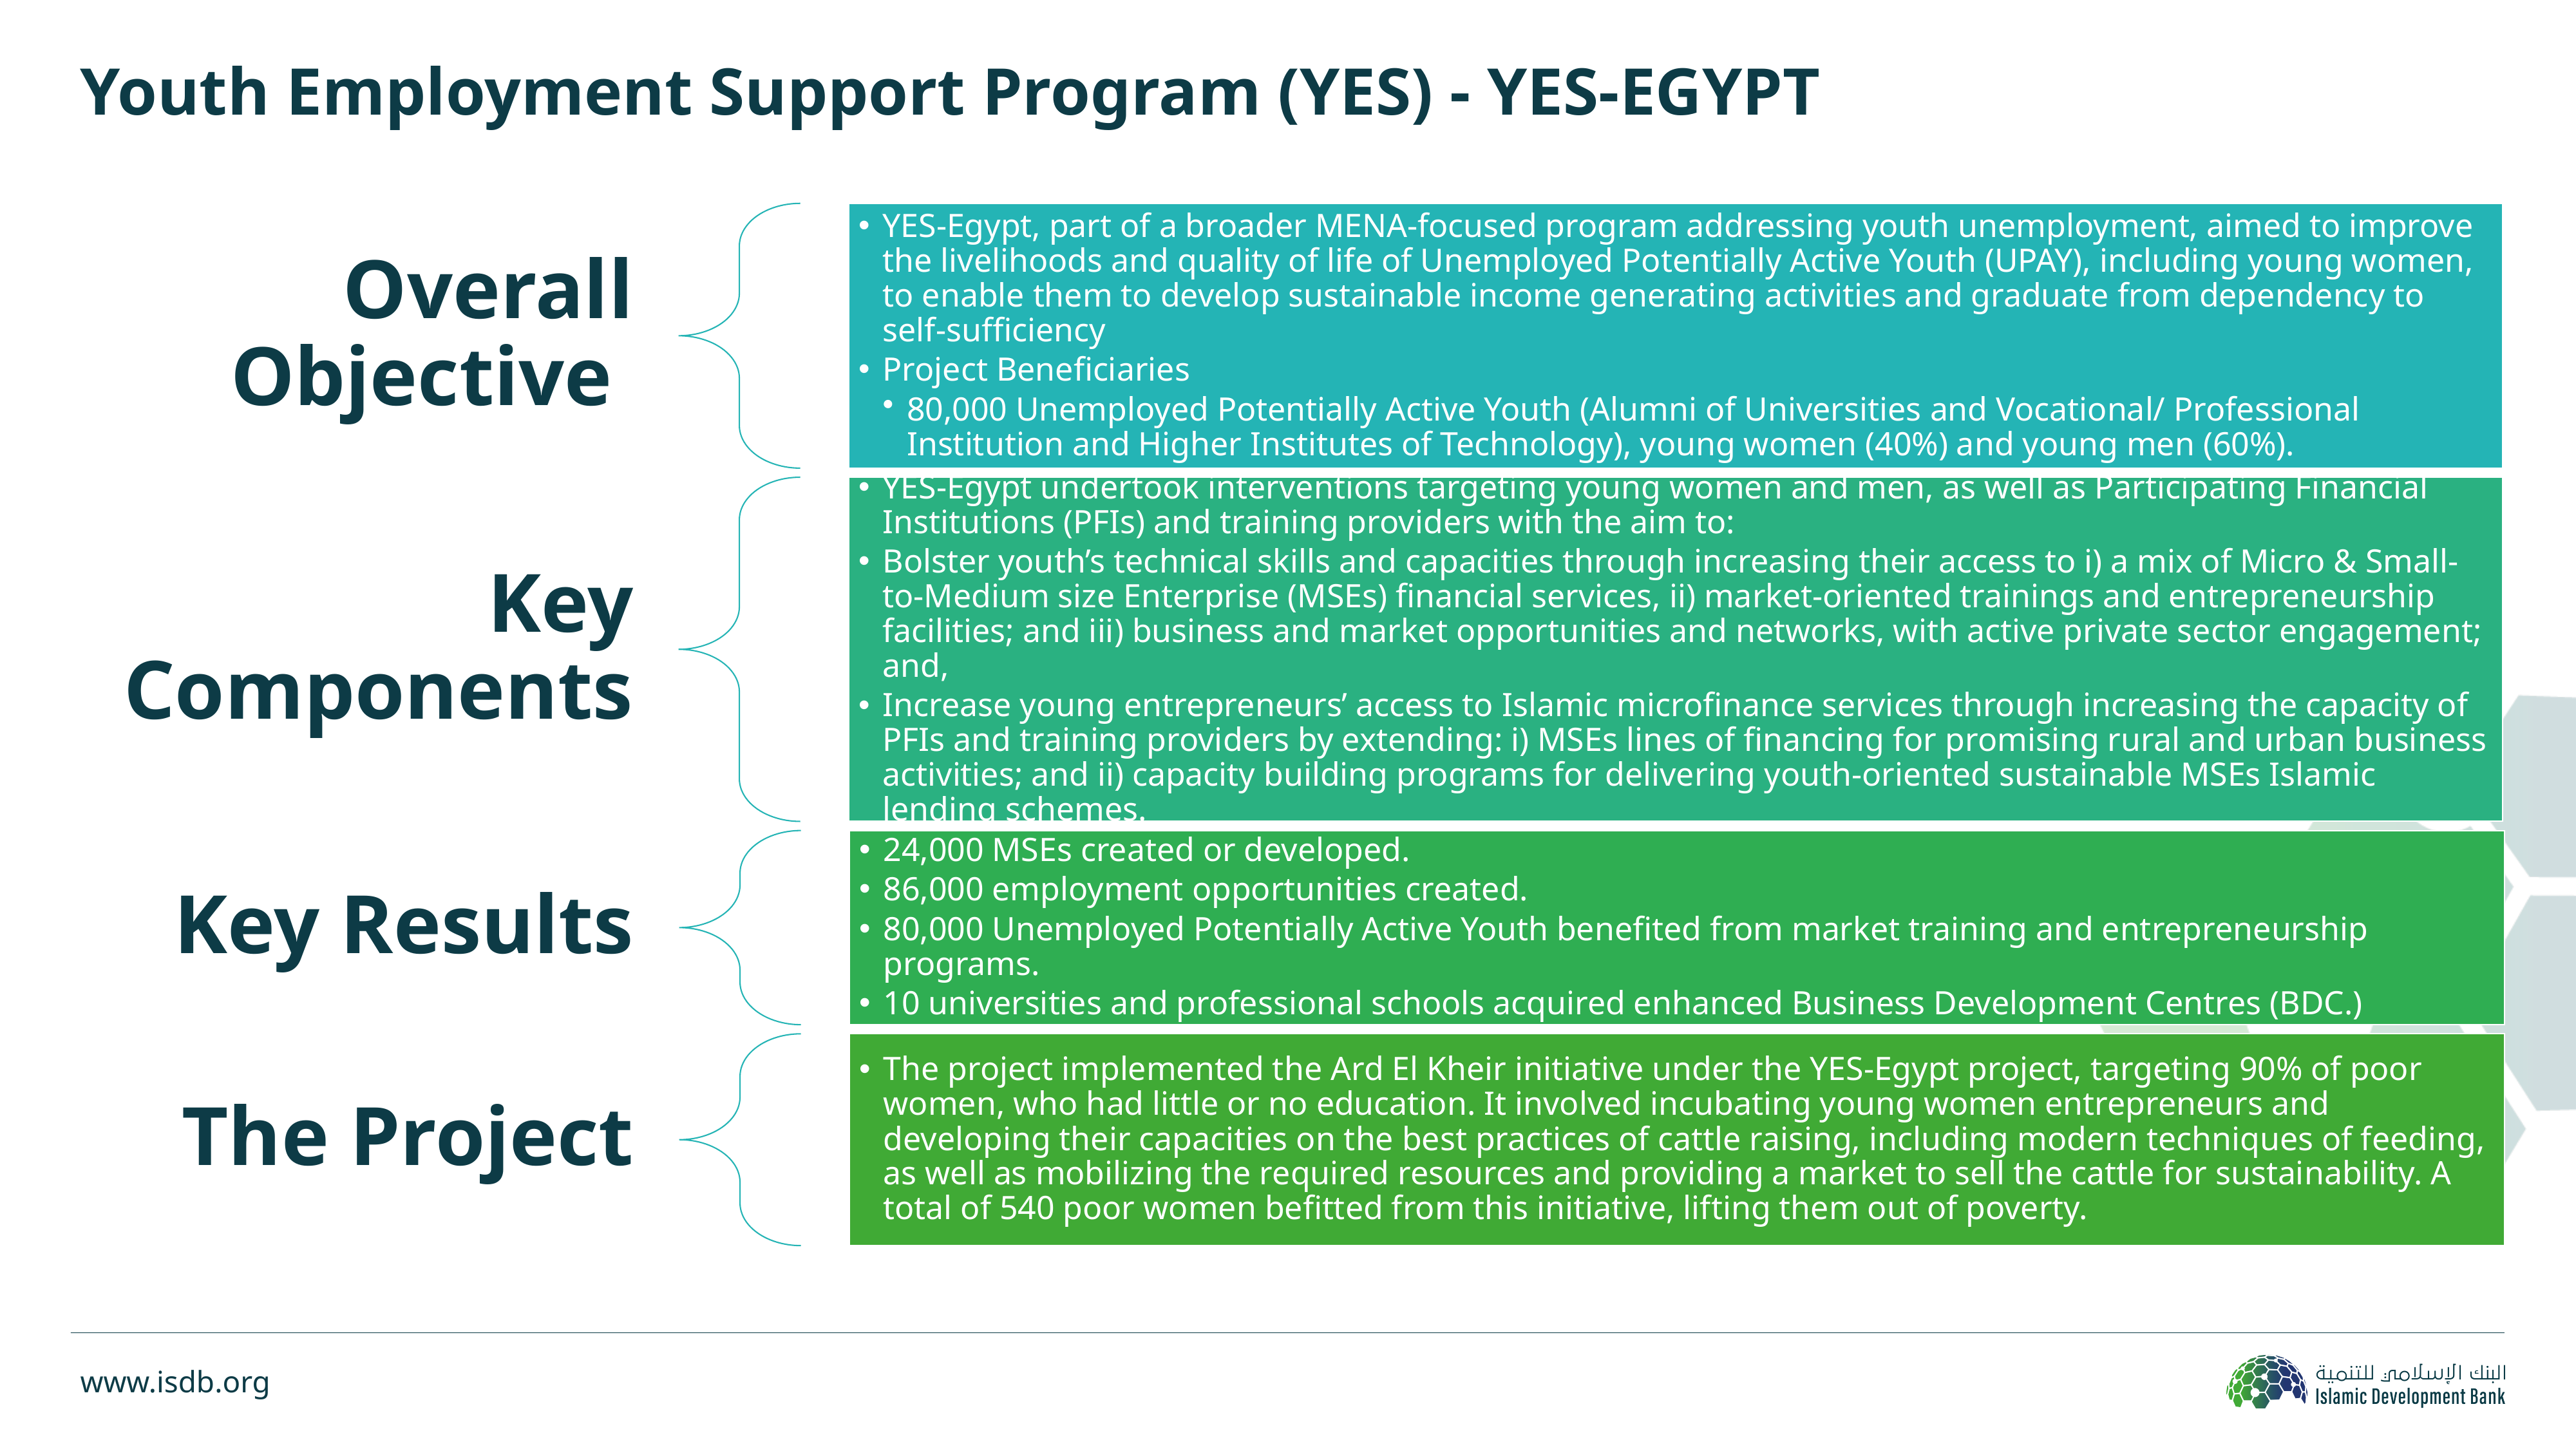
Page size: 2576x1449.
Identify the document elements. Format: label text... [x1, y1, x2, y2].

picture [2226, 1354, 2505, 1408]
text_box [70, 152, 2505, 1297]
title Youth Employment Support Program (YES) - YES-EGYPT [70, 55, 2505, 152]
